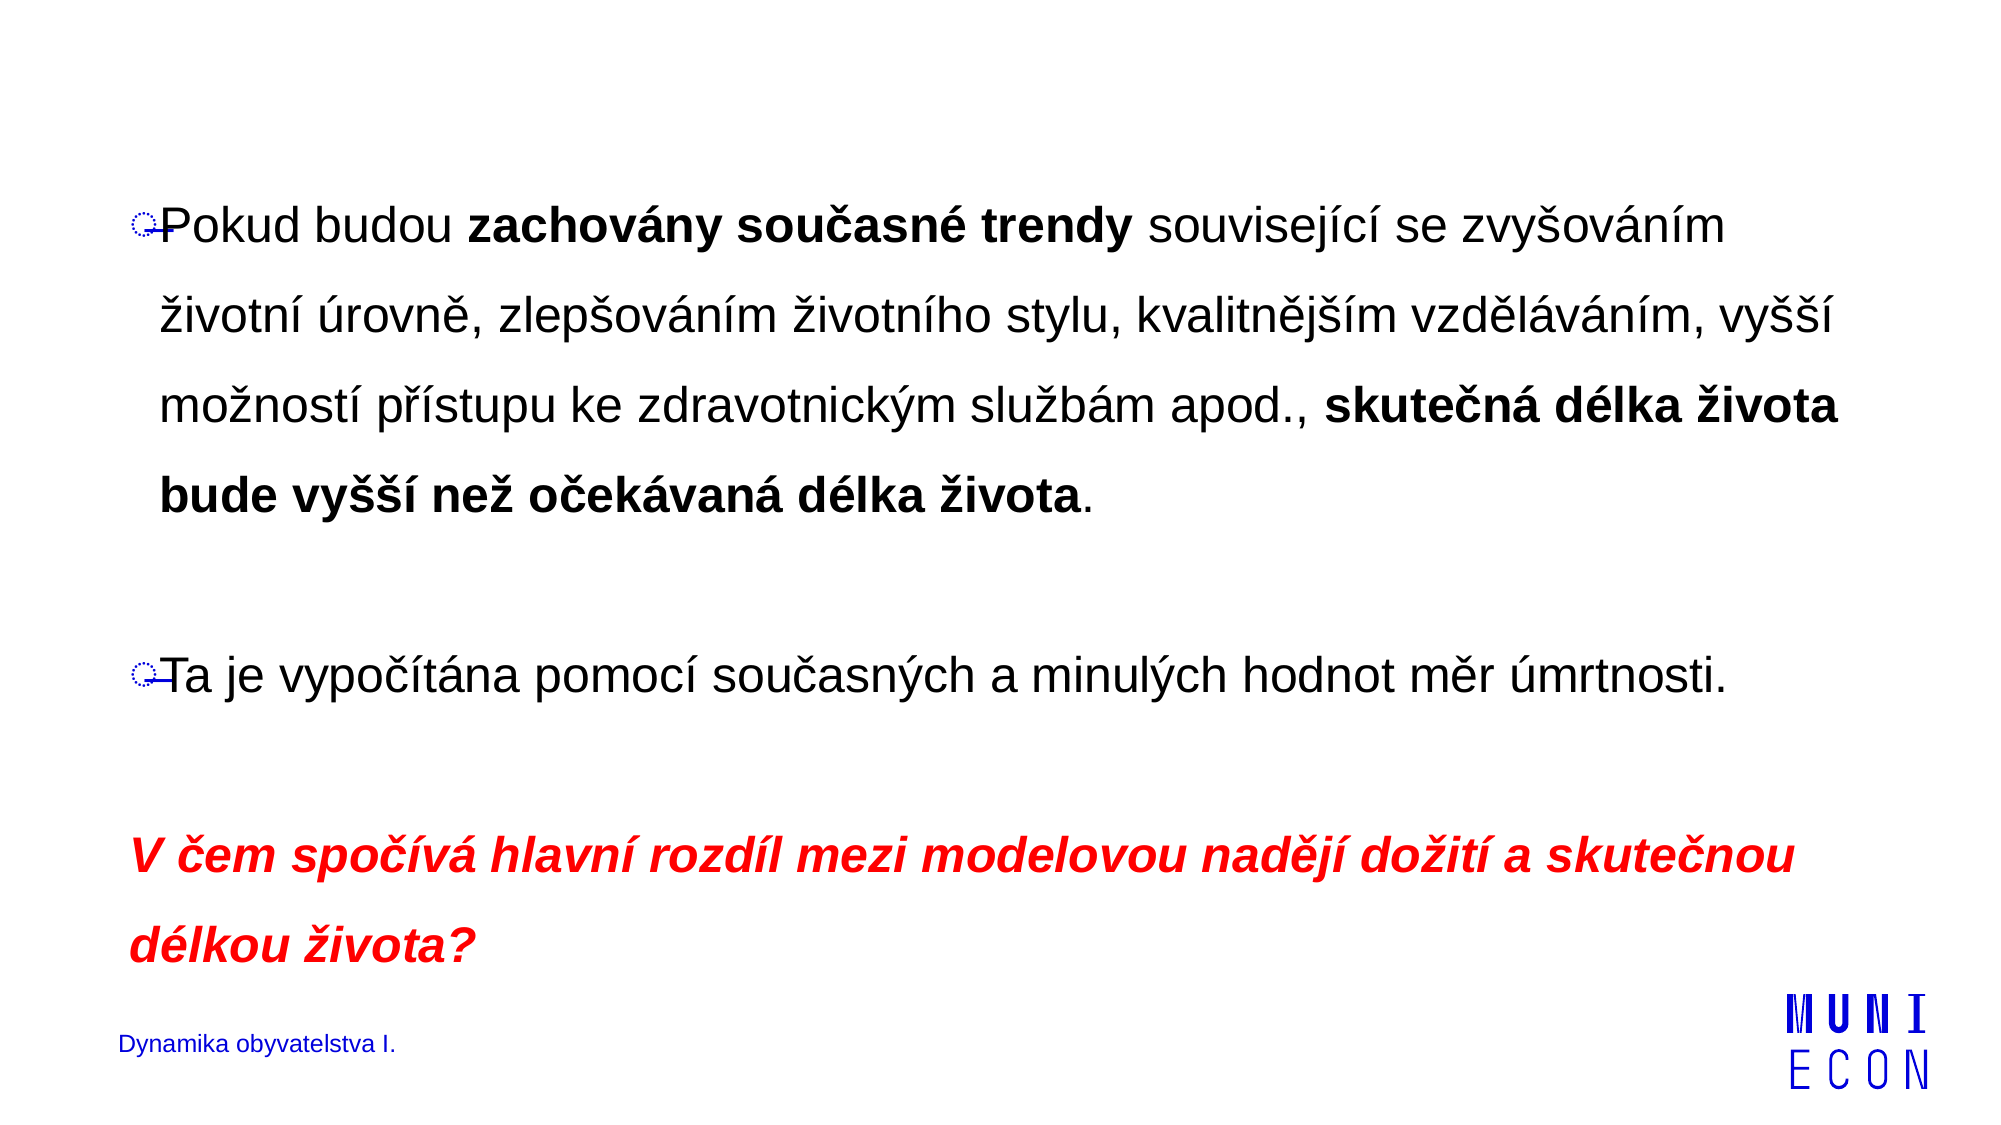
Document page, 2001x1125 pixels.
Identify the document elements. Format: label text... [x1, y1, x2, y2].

footer Dynamika obyvatelstva I. [118, 1021, 1418, 1063]
list Pokud budou zachovány současné trendy související se zvyšováním životní úrovně, zlepšováním životního stylu, kvalitnějším vzděláváním, vyšší možností přístupu ke zdravotnickým službám apod., skutečná délka života bude vyšší než očekávaná délka života. Ta je vypočítána pomocí současných a minulých hodnot měr úmrtnosti. V čem spočívá hlavní rozdíl mezi modelovou nadějí dožití a skutečnou délkou života? [118, 162, 1883, 957]
